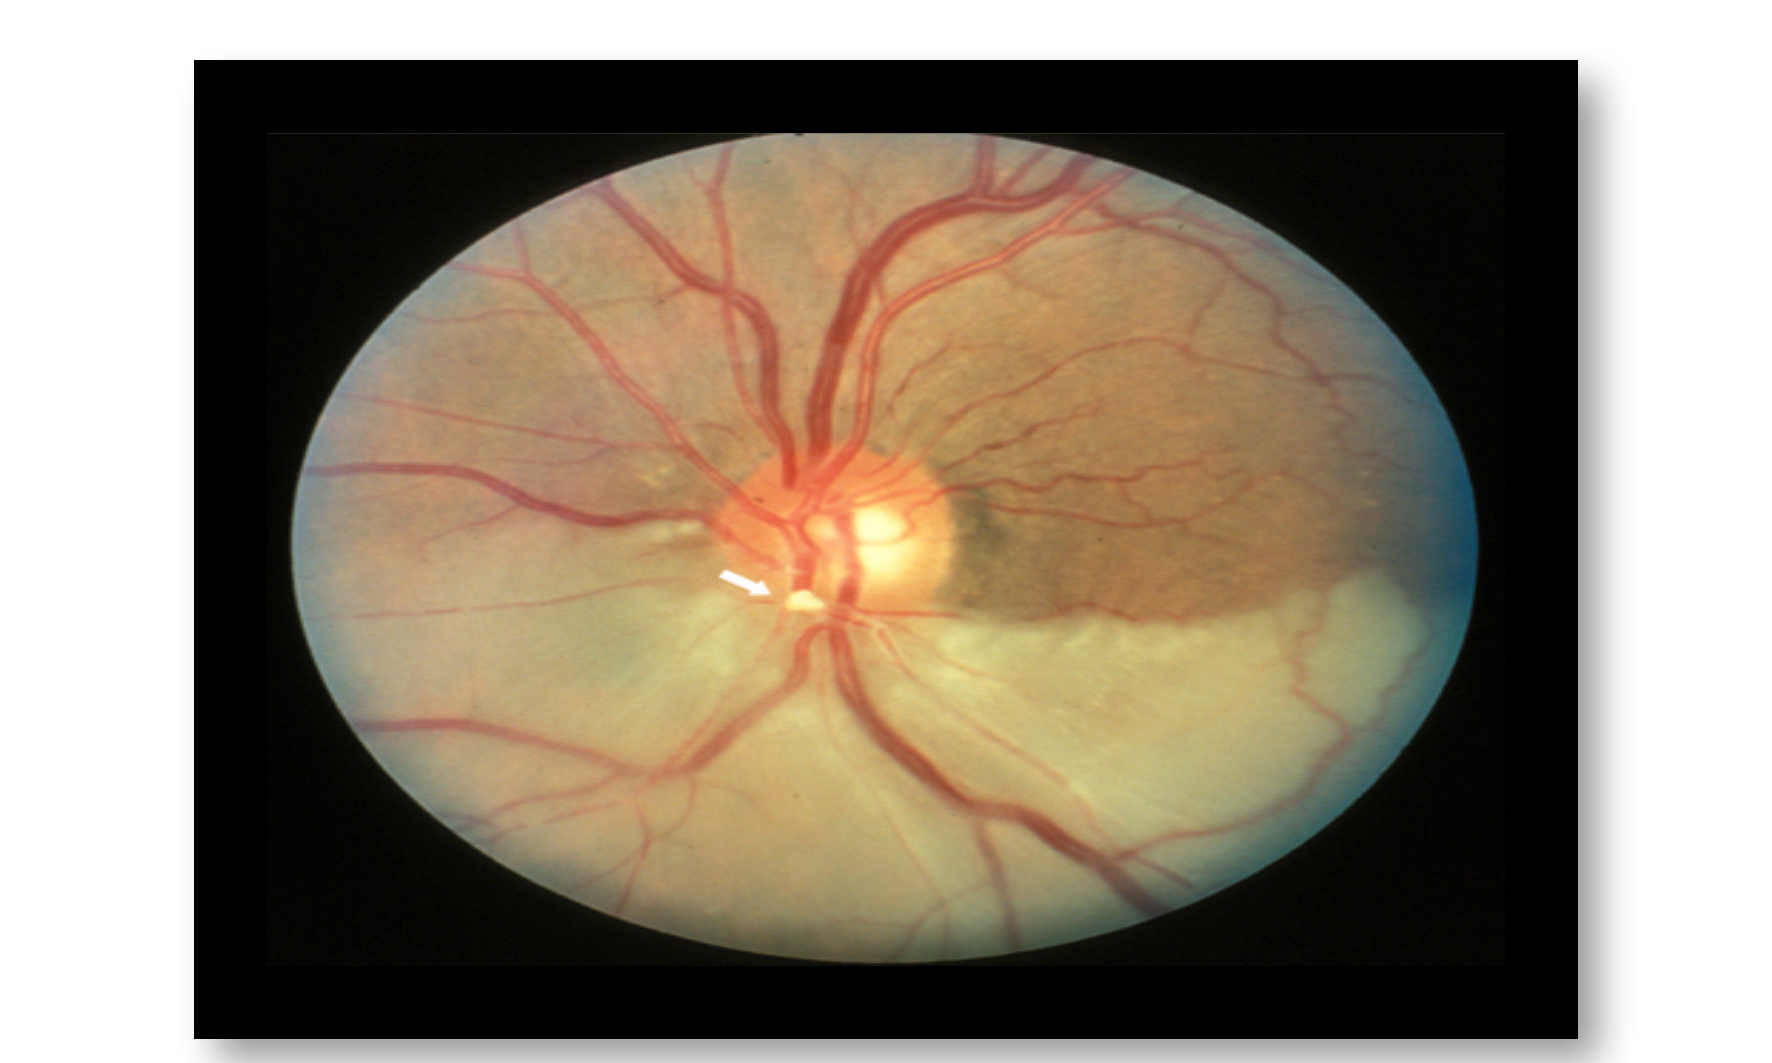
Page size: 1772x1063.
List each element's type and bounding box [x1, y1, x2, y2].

list [267, 132, 1505, 967]
